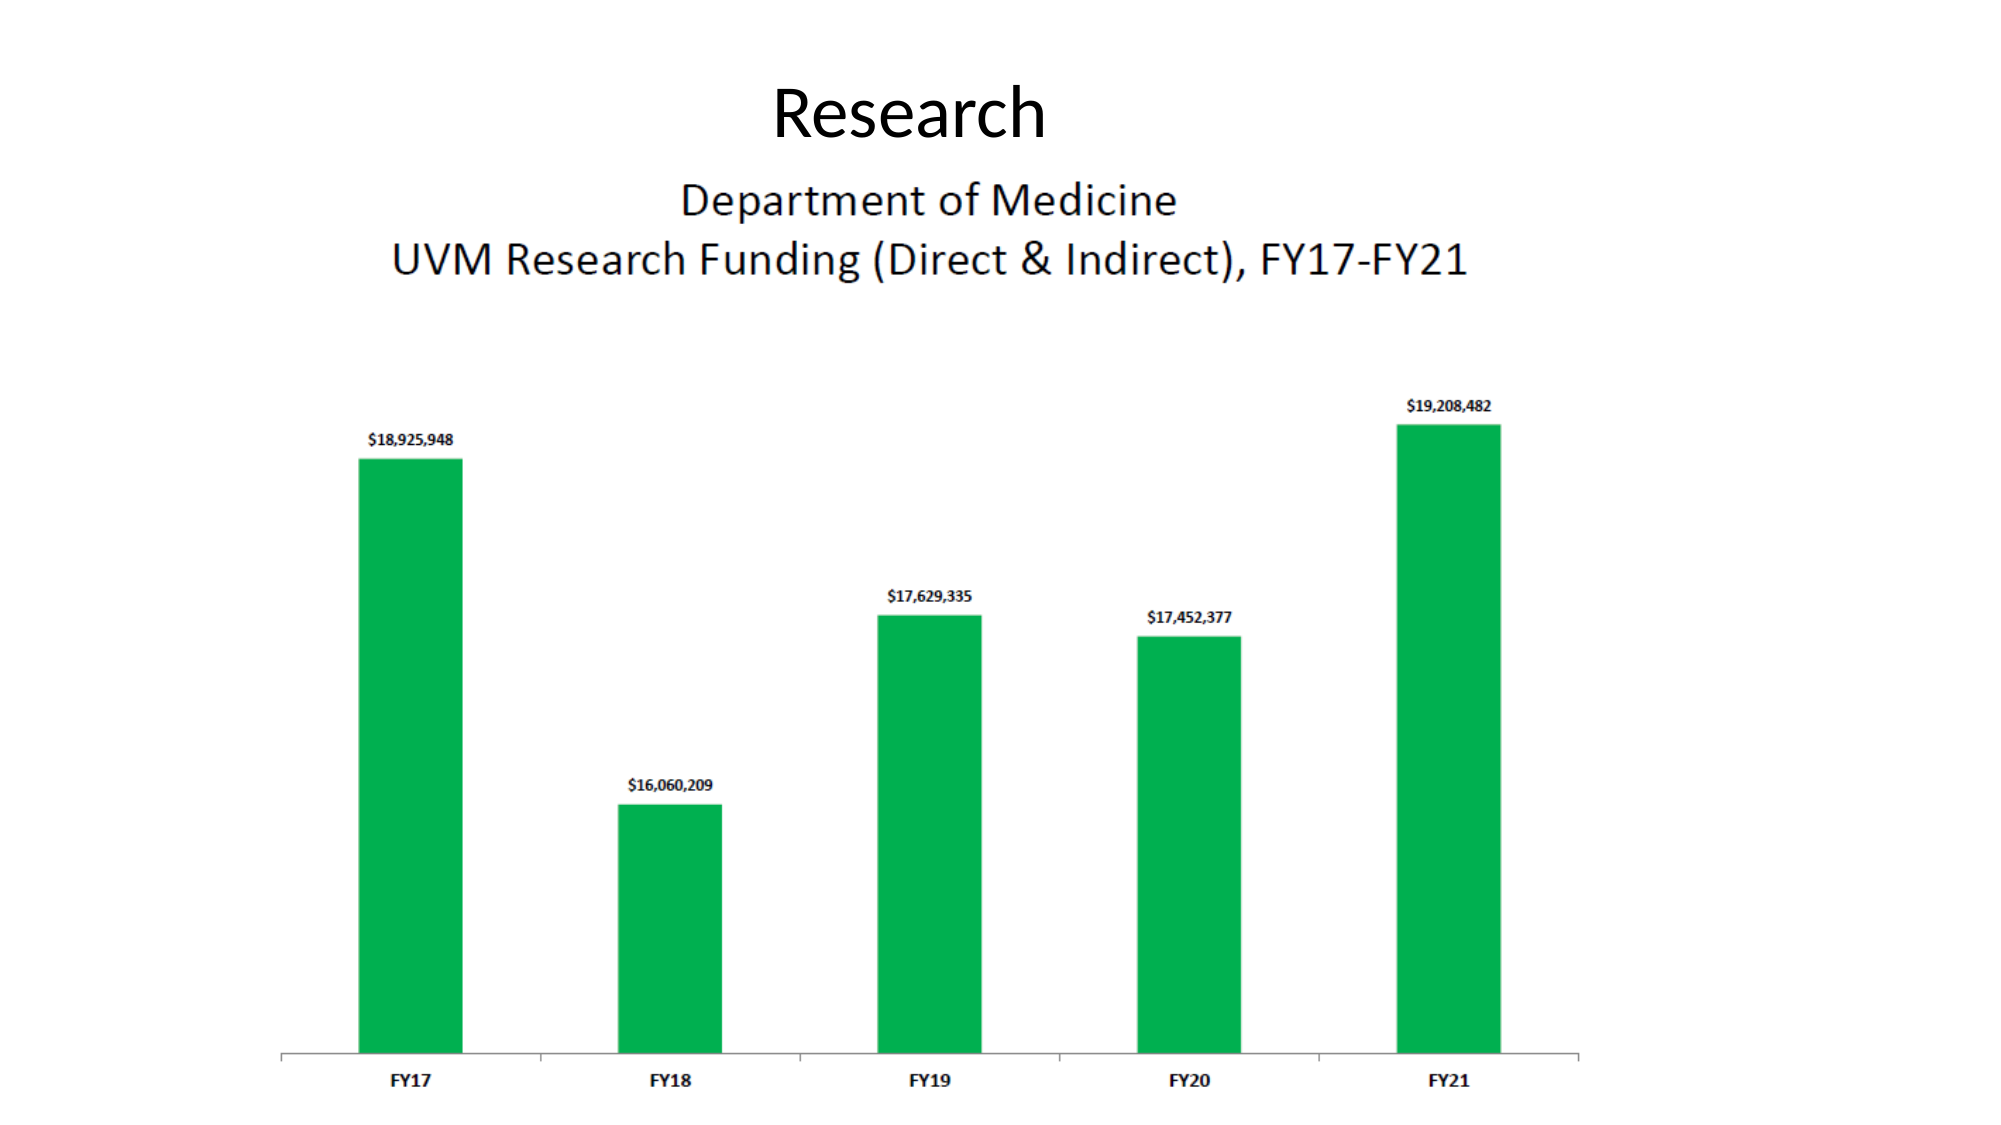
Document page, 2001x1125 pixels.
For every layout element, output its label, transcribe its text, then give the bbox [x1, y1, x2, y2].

text_box Research [757, 55, 1063, 138]
picture [240, 138, 1650, 1125]
